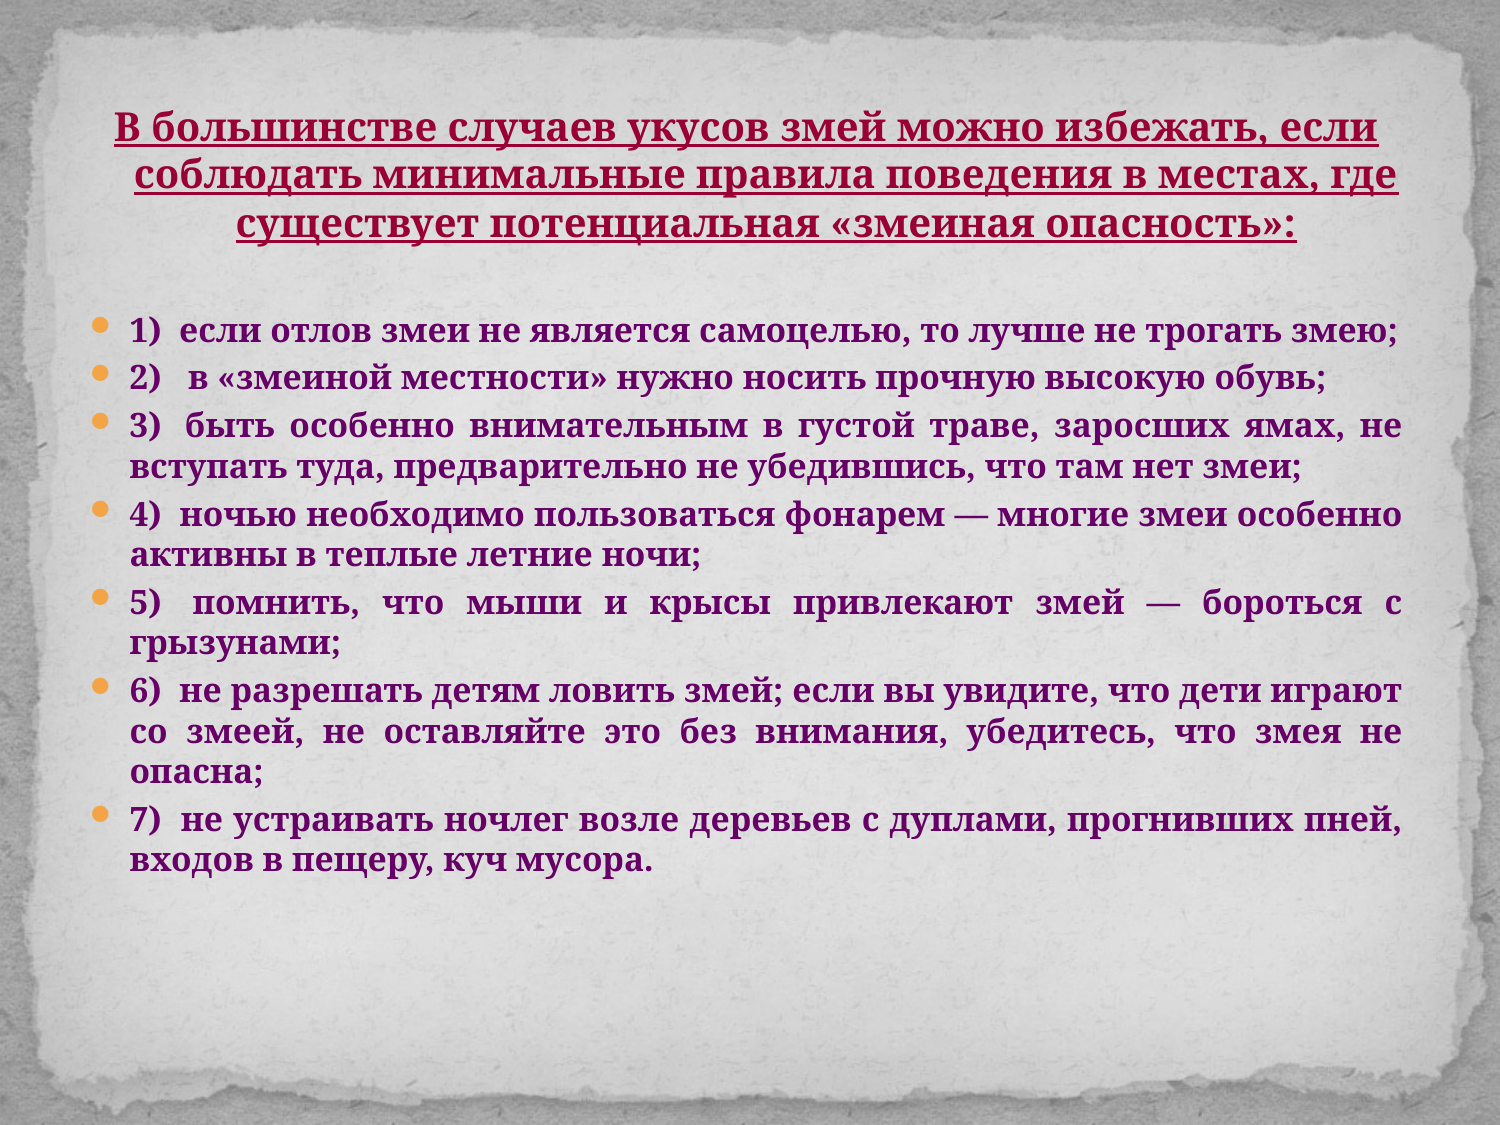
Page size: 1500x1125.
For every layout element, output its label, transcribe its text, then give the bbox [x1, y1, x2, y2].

list В большинстве случаев укусов змей можно избежать, если соблюдать минимальные правила поведения в местах, где существует потенциальная «змеиная опасность»: 1) если отлов змеи не является самоцелью, то лучше не трогать змею; 2) в «змеиной местности» нужно носить прочную высокую обувь; 3) быть особенно внимательным в густой траве, заросших ямах, не вступать туда, предварительно не убедившись, что там нет змеи; 4) ночью необходимо пользоваться фонарем — многие змеи особенно активны в теплые летние ночи; 5) помнить, что мыши и крысы привлекают змей — бороться с грызунами; 6) не разрешать детям ловить змей; если вы увидите, что дети играют со змеей, не оставляйте это без внимания, убедитесь, что змея не опасна; 7) не устраивать ночлег возле деревьев с дуплами, прогнивших пней, входов в пещеру, куч мусора. [75, 93, 1418, 1000]
